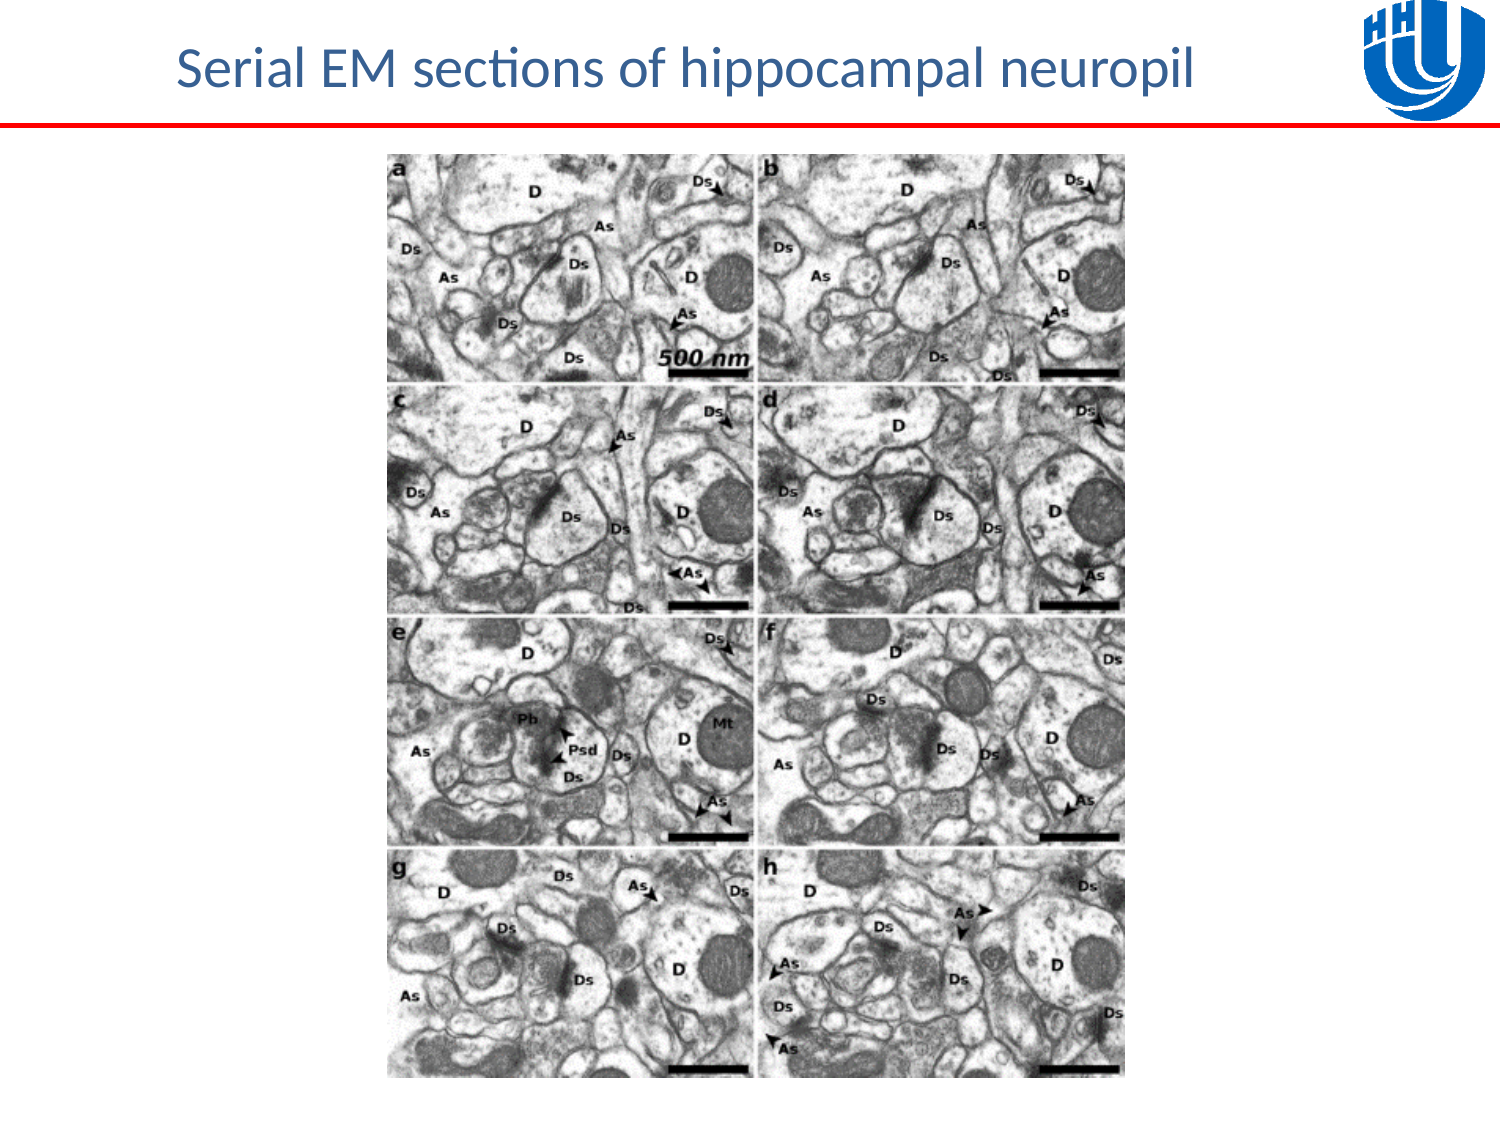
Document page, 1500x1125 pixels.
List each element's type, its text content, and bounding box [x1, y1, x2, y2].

picture [1364, 0, 1485, 121]
picture [387, 154, 1126, 1079]
title Serial EM sections of hippocampal neuropil [11, 0, 1362, 129]
